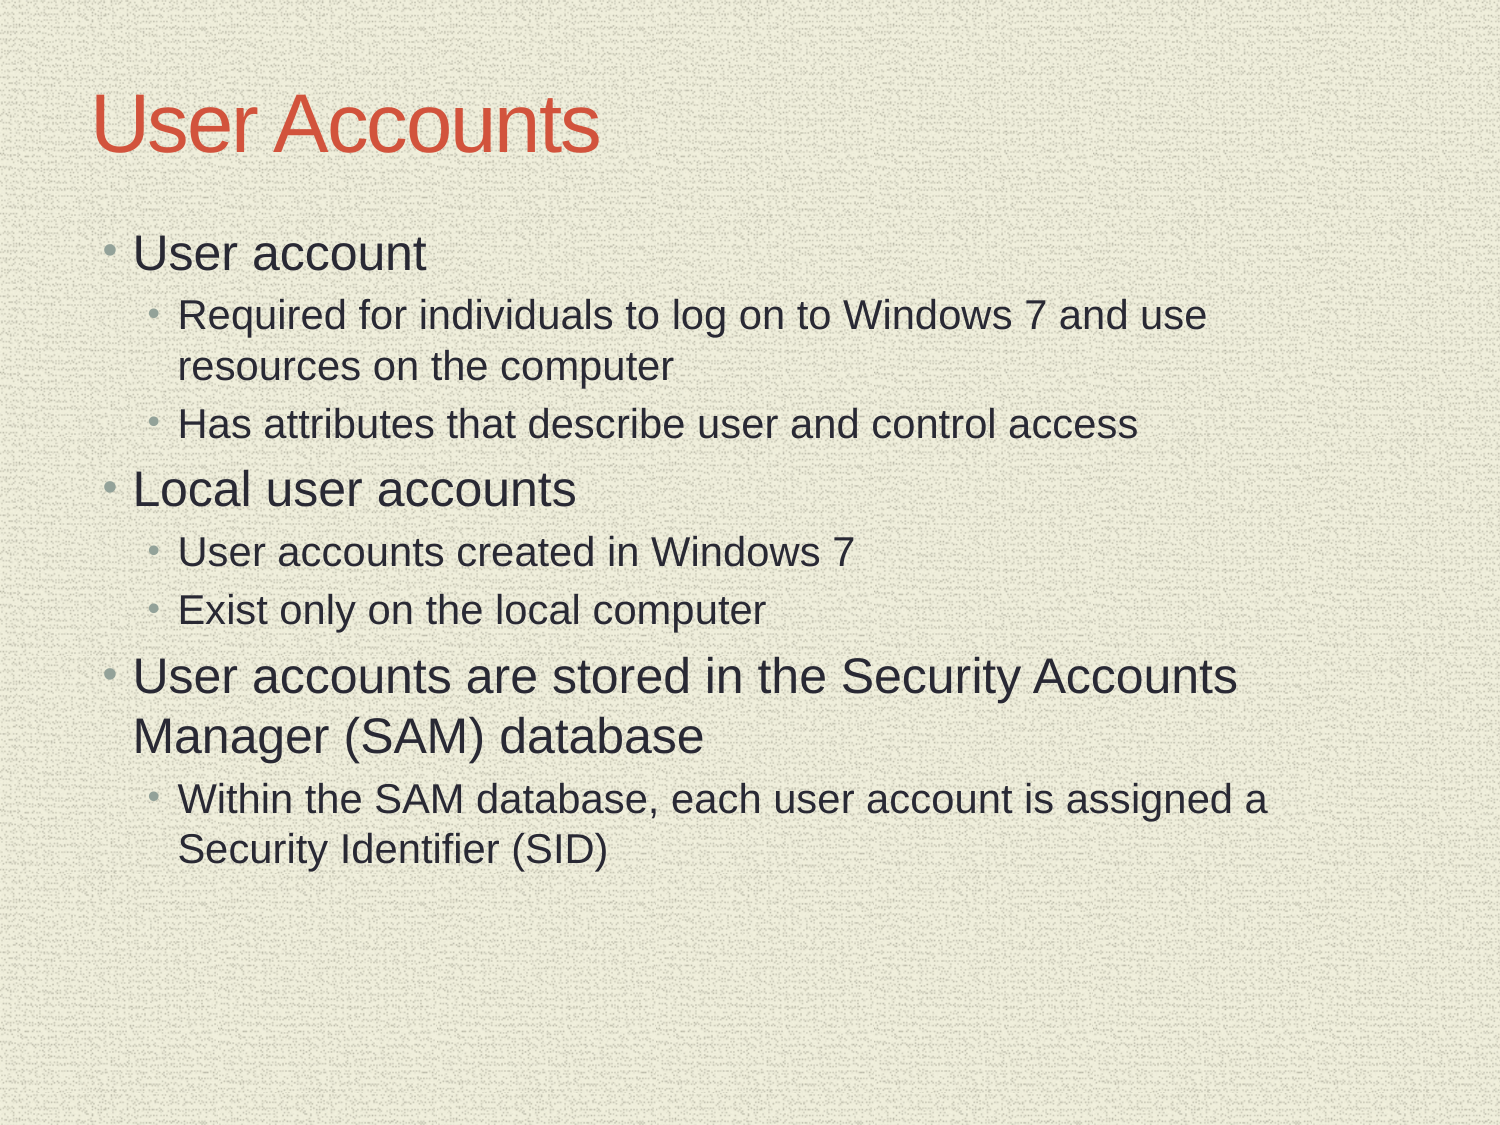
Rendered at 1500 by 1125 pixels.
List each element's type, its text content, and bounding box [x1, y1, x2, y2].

list User account Required for individuals to log on to Windows 7 and use resources on the computer Has attributes that describe user and control access Local user accounts User accounts created in Windows 7 Exist only on the local computer User accounts are stored in the Security Accounts Manager (SAM) database Within the SAM database, each user account is assigned a Security Identifier (SID) [87, 212, 1413, 963]
title User Accounts [75, 37, 1425, 200]
